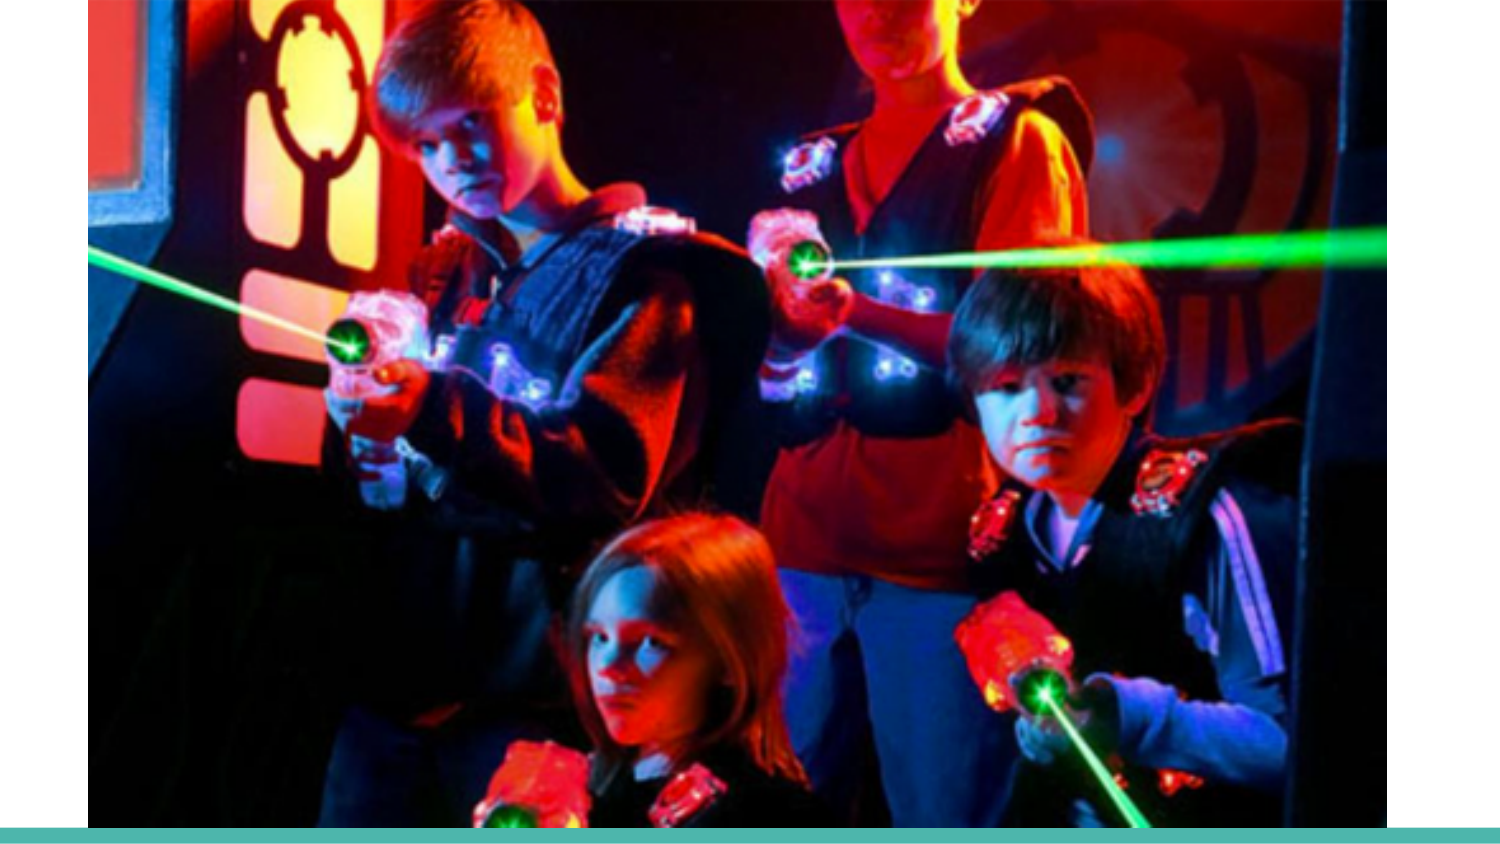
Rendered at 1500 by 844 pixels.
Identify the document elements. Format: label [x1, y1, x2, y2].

picture [88, 0, 1387, 828]
